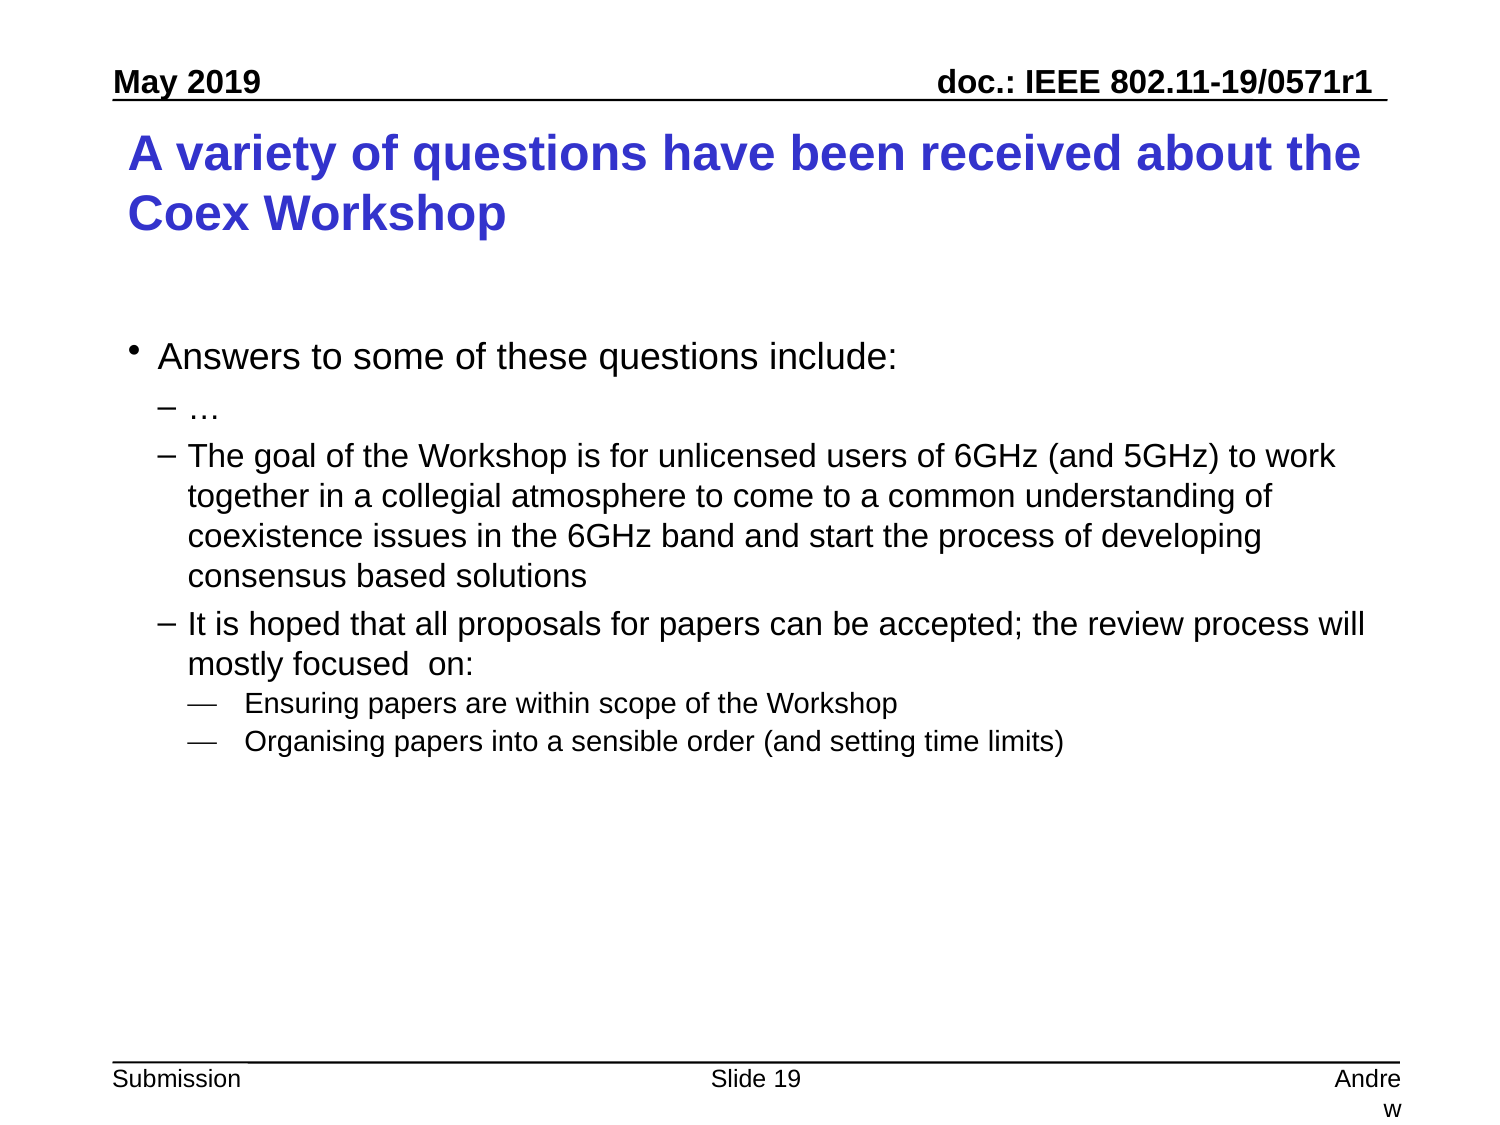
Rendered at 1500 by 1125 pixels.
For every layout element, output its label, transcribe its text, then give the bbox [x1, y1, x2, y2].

footer Andrew Myles, Cisco [1320, 1061, 1402, 1093]
slide_number Slide 19 [709, 1061, 803, 1093]
list Answers to some of these questions include: … The goal of the Workshop is for unlicensed users of 6GHz (and 5GHz) to work together in a collegial atmosphere to come to a common understanding of coexistence issues in the 6GHz band and start the process of developing consensus based solutions It is hoped that all proposals for papers can be accepted; the review process will mostly focused on: Ensuring papers are within scope of the Workshop Organising papers into a sensible order (and setting time limits) [112, 324, 1388, 1000]
title A variety of questions have been received about the Coex Workshop [112, 112, 1388, 288]
